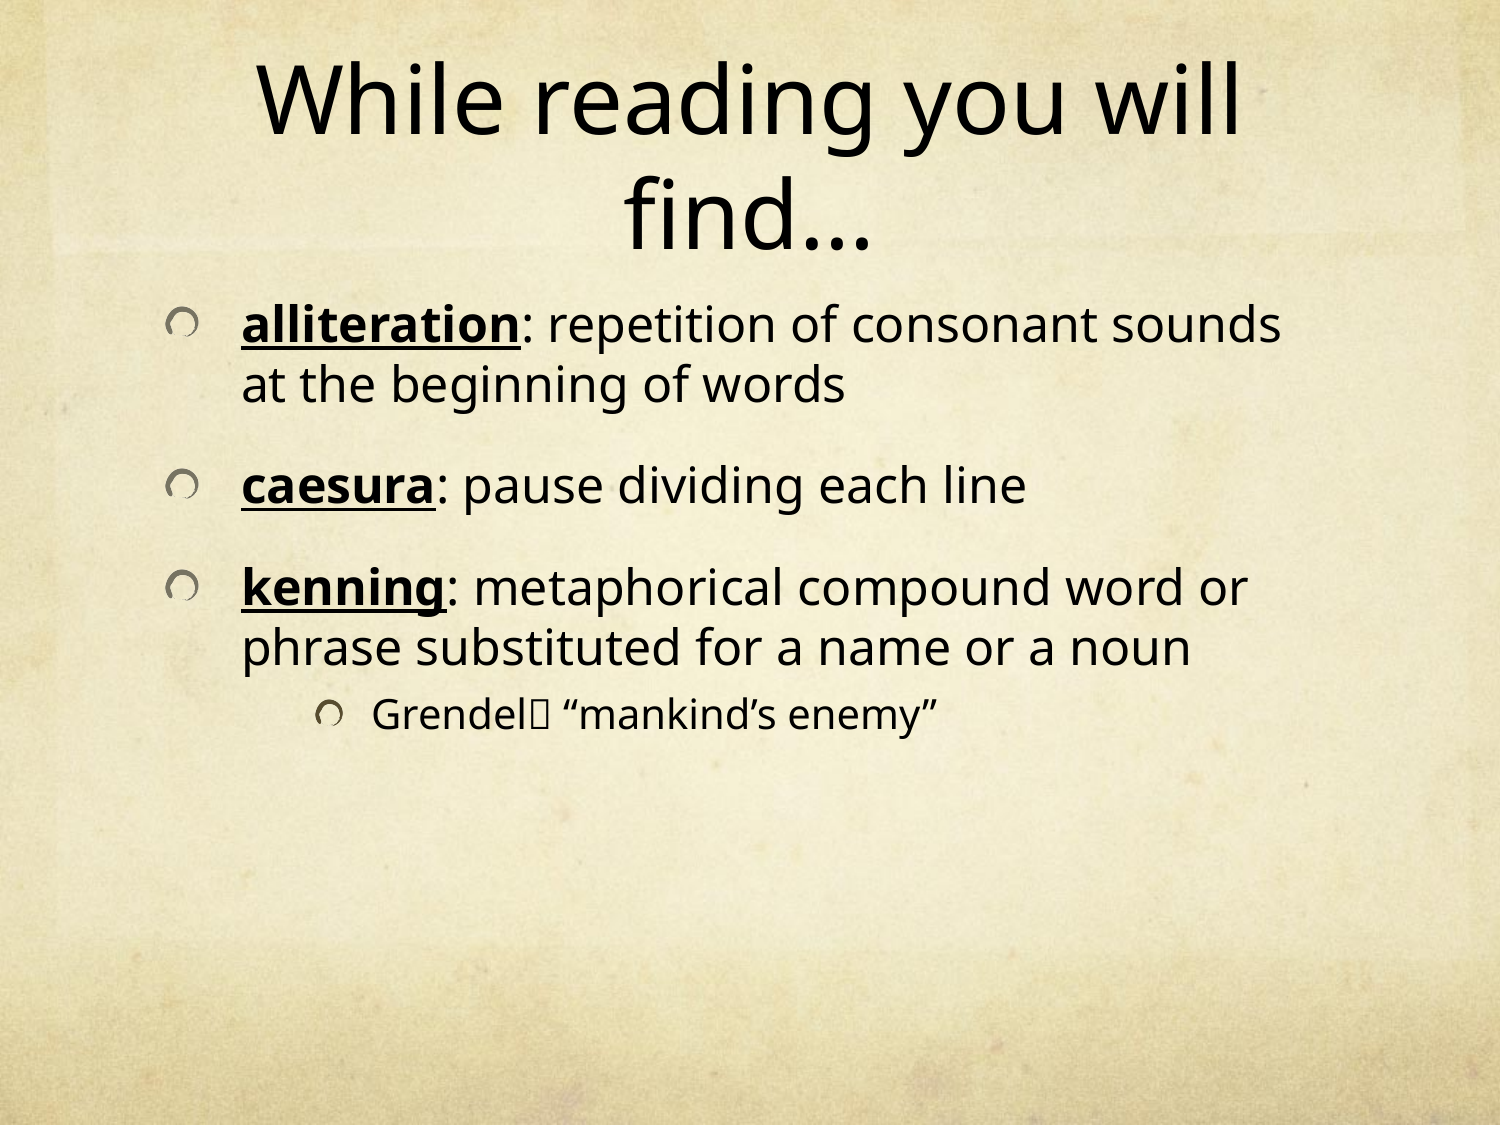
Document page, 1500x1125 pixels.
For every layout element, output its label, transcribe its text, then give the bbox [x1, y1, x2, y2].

list alliteration: repetition of consonant sounds at the beginning of words caesura: pause dividing each line kenning: metaphorical compound word or phrase substituted for a name or a noun Grendel “mankind’s enemy” [150, 284, 1350, 950]
picture [0, 0, 1500, 1125]
title While reading you will find… [150, 82, 1350, 225]
